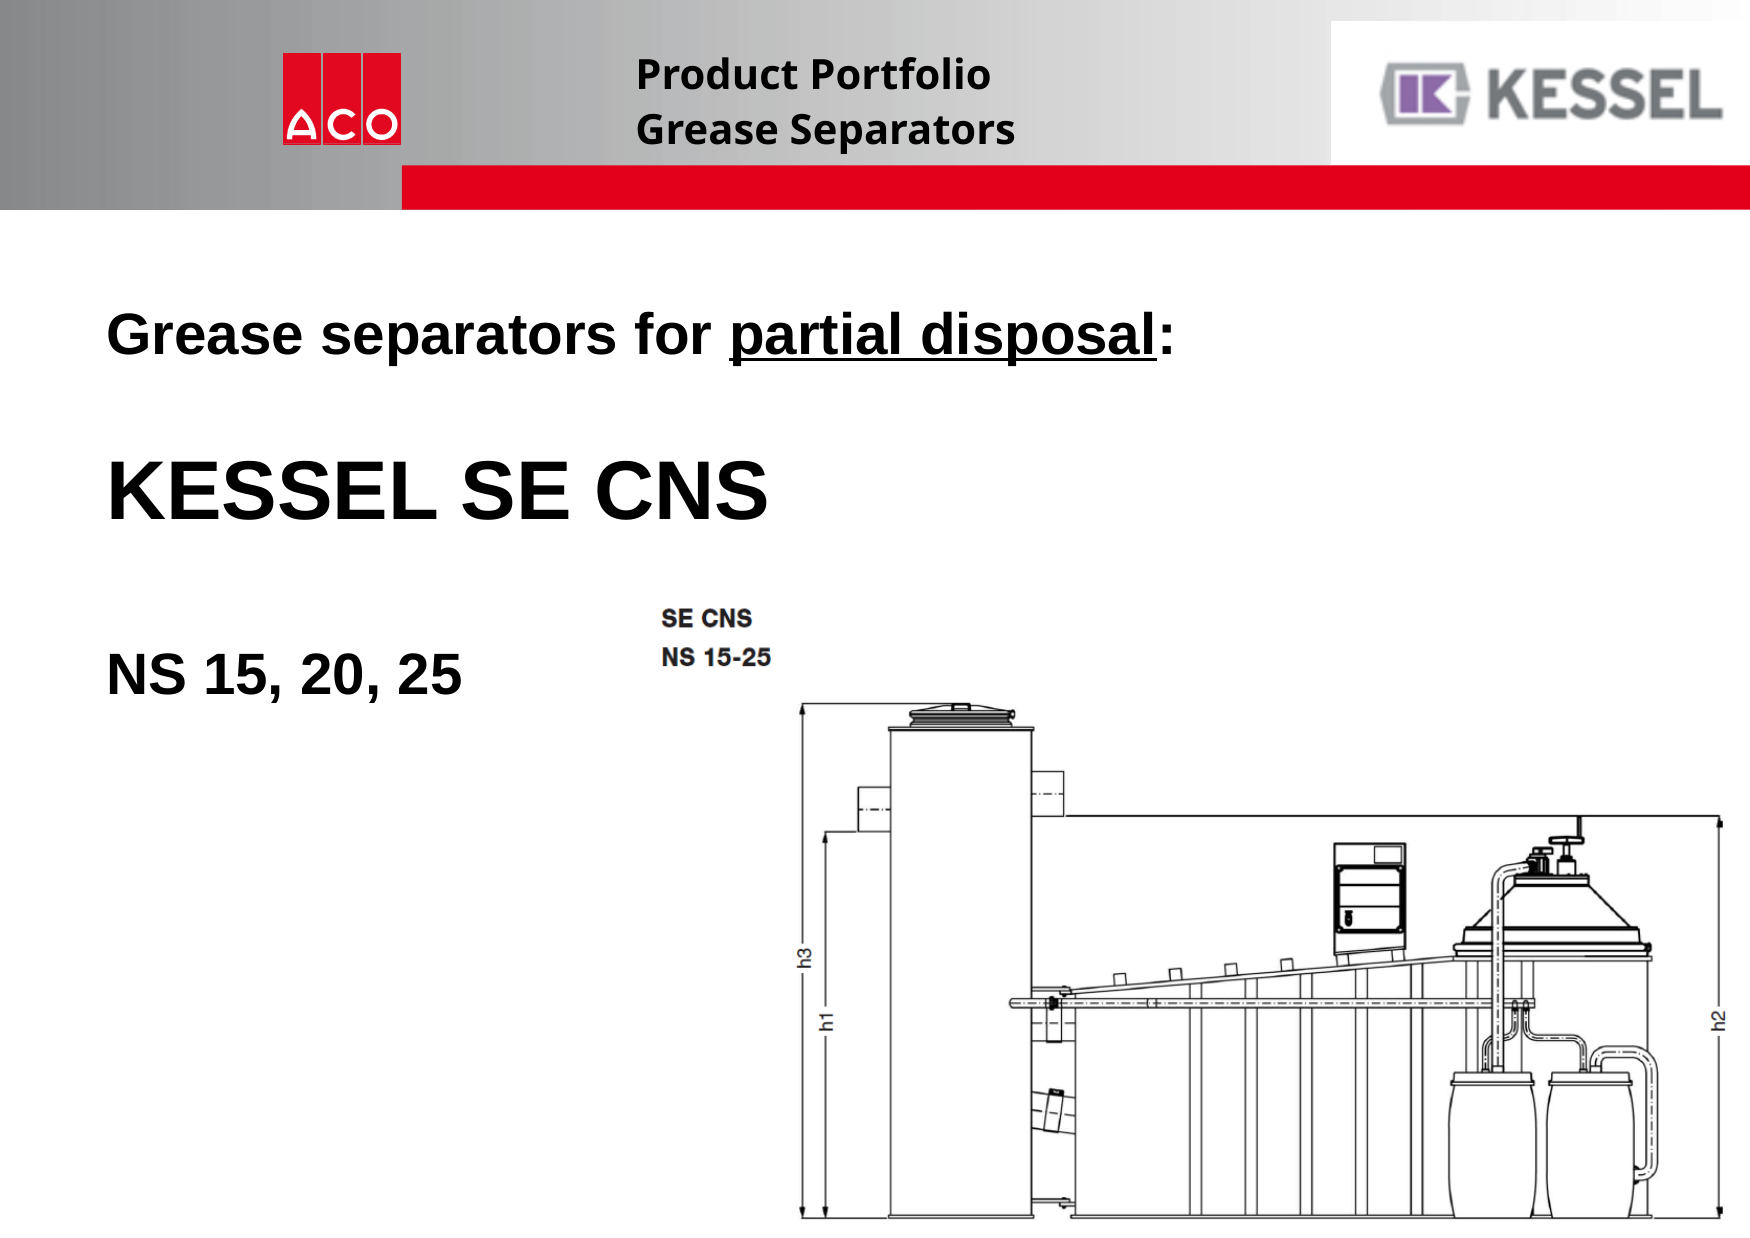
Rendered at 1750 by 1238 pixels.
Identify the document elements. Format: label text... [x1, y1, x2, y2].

picture [660, 595, 1750, 1238]
title Product Portfolio Grease Separators [635, 37, 1325, 154]
picture [0, 0, 1750, 210]
text_box Grease separators for partial disposal: KESSEL SE CNS NS 15, 20, 25 [91, 258, 1518, 774]
